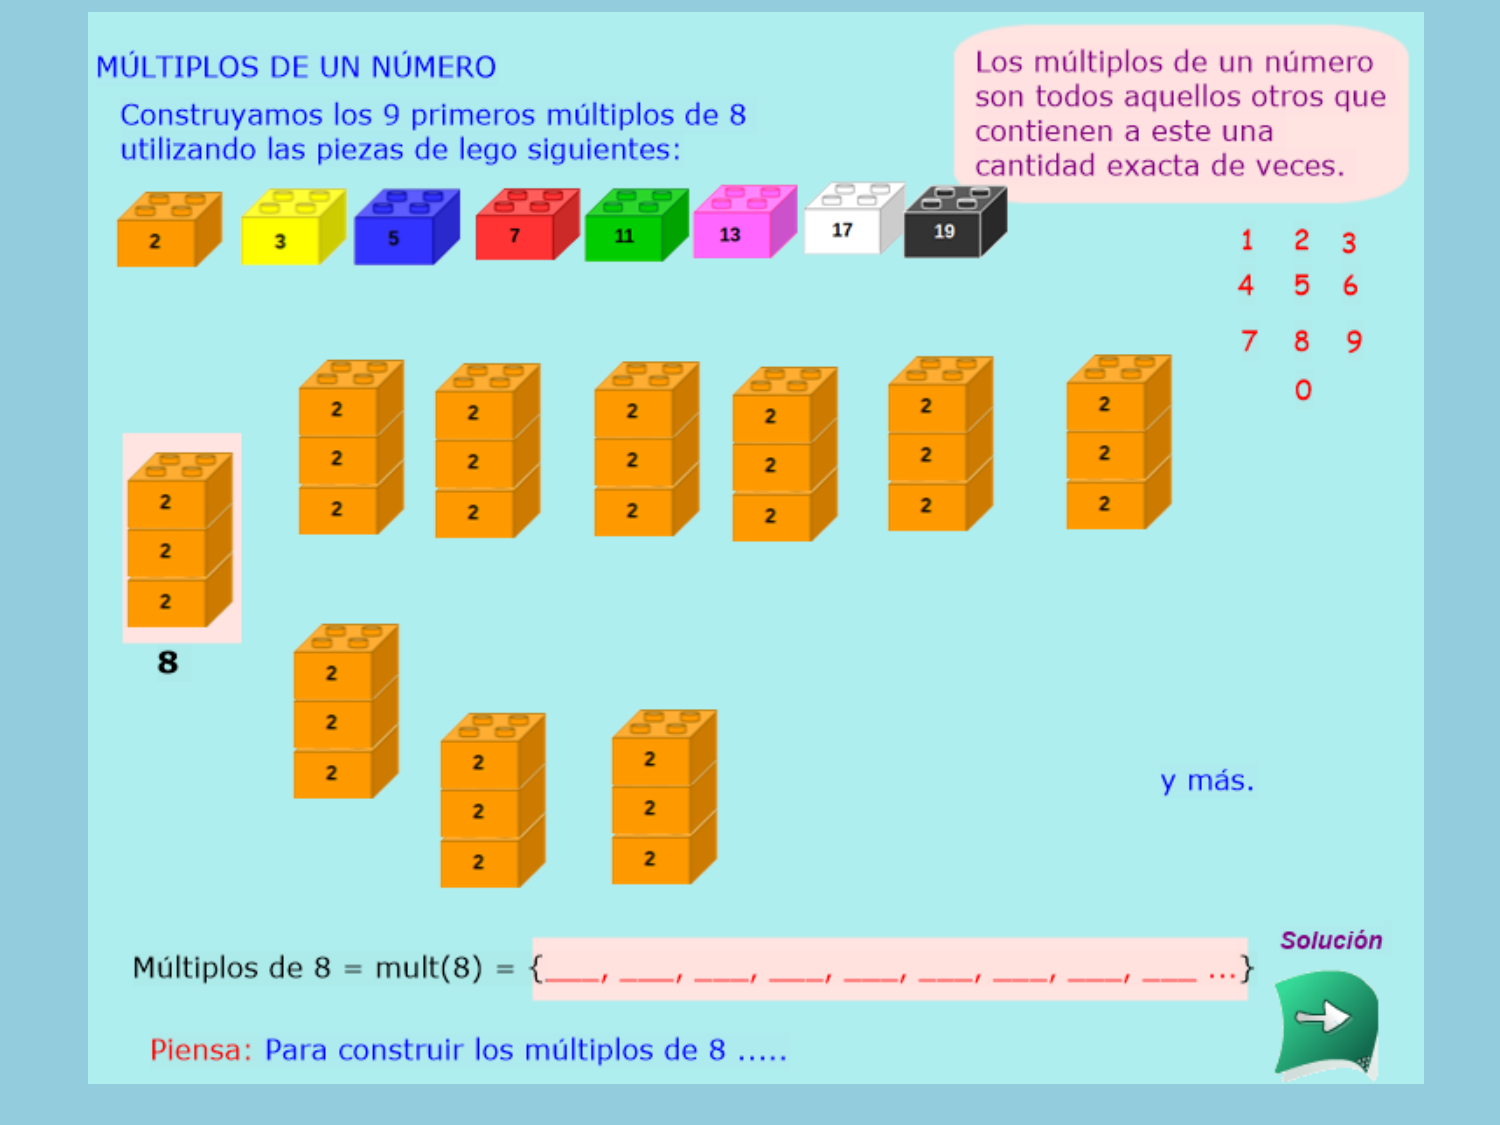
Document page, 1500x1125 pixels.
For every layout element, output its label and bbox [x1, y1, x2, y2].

picture [88, 12, 1424, 1084]
